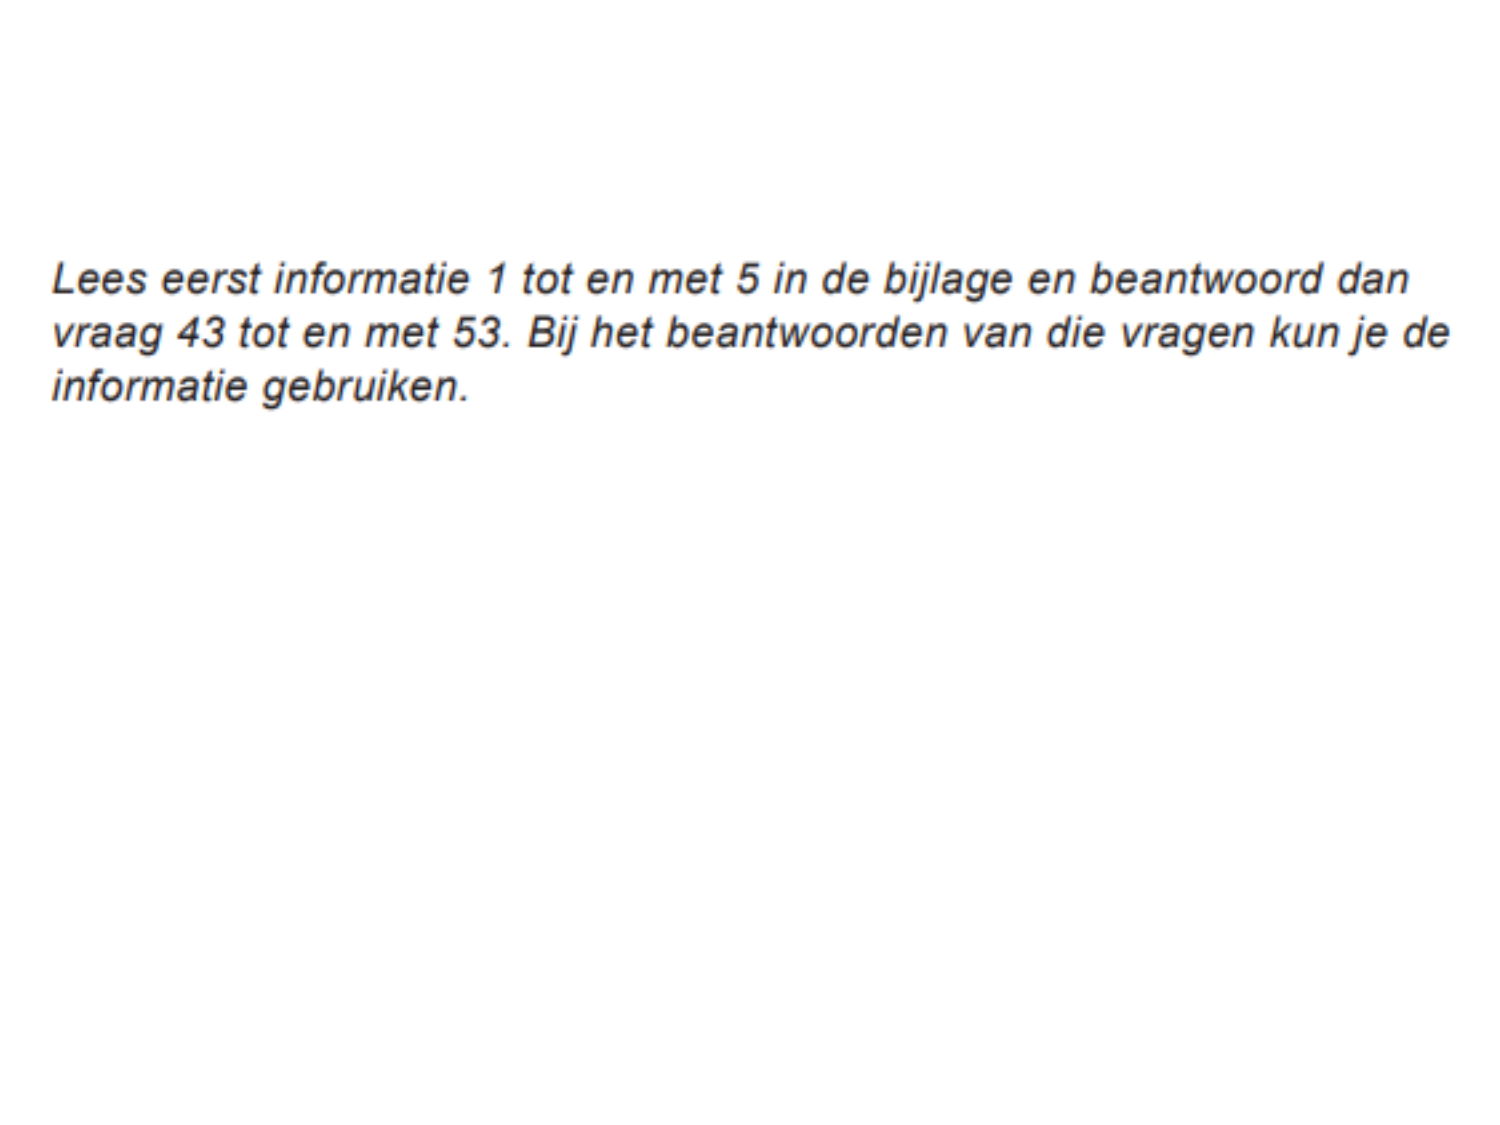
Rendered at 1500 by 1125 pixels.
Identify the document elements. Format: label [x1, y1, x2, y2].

picture [29, 219, 1500, 431]
